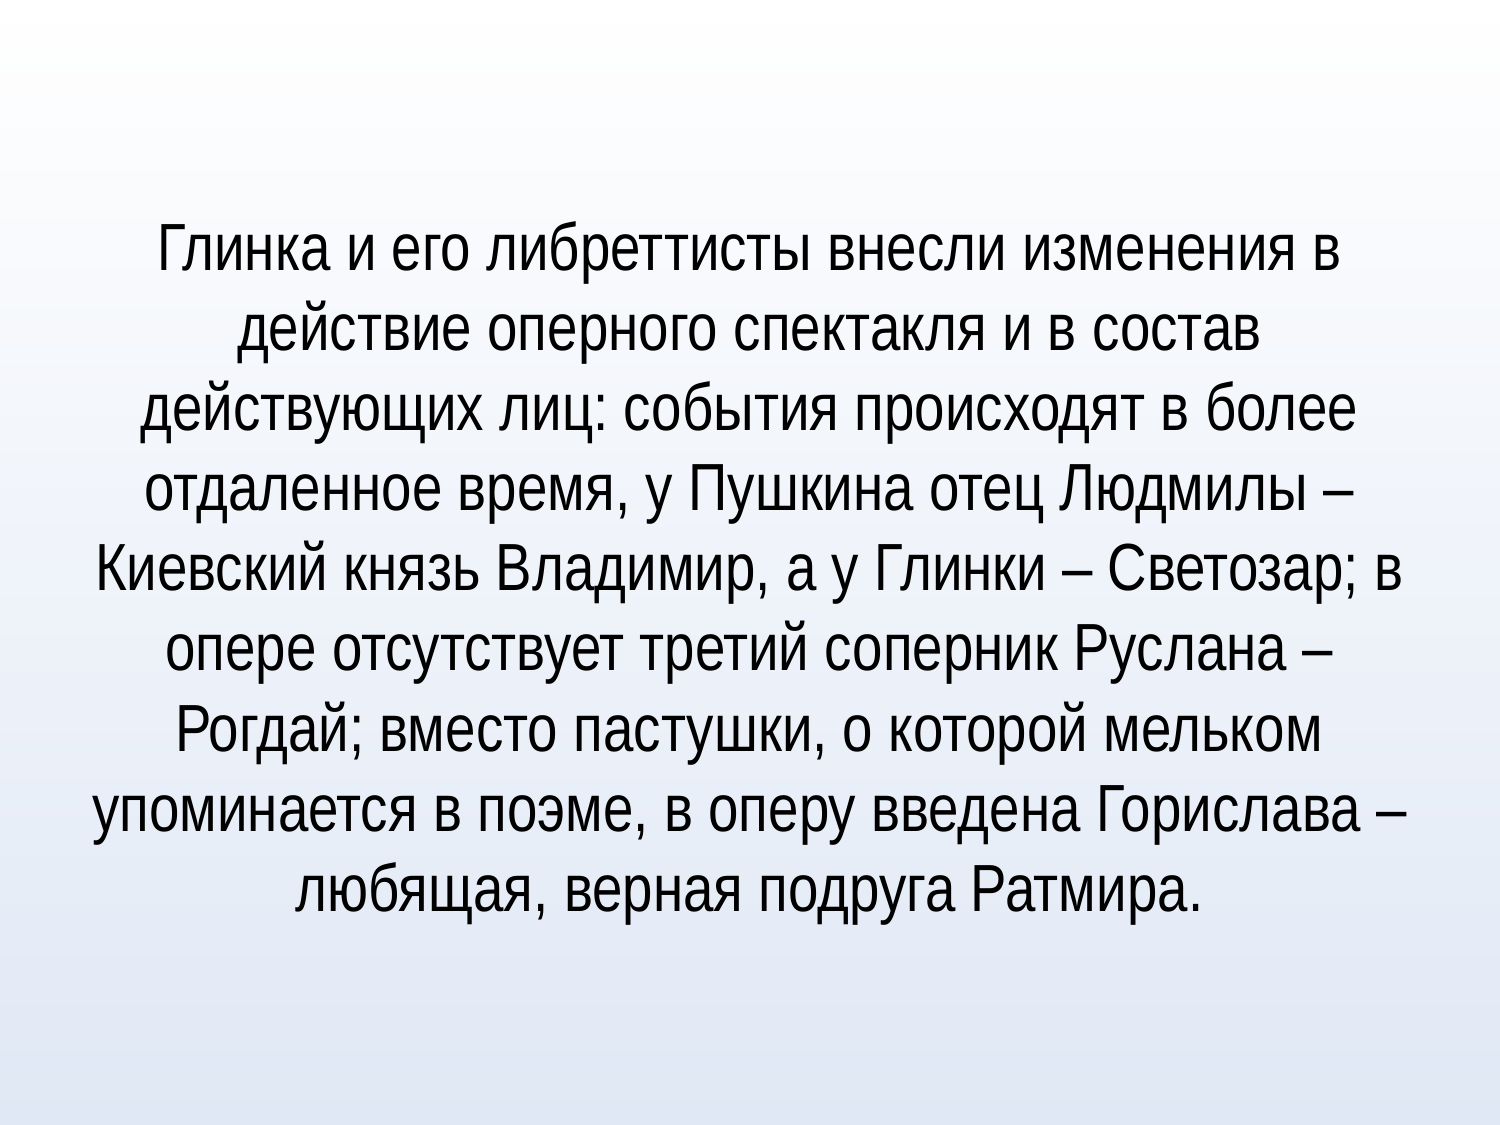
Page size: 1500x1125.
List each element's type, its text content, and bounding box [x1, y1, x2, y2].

list Глинка и его либреттисты внесли изменения в действие оперного спектакля и в состав действующих лиц: события происходят в более отдаленное время, у Пушкина отец Людмилы – Киевский князь Владимир, а у Глинки – Светозар; в опере отсутствует третий соперник Руслана – Рогдай; вместо пастушки, о которой мельком упоминается в поэме, в оперу введена Горислава – любящая, верная подруга Ратмира. [75, 196, 1425, 1005]
